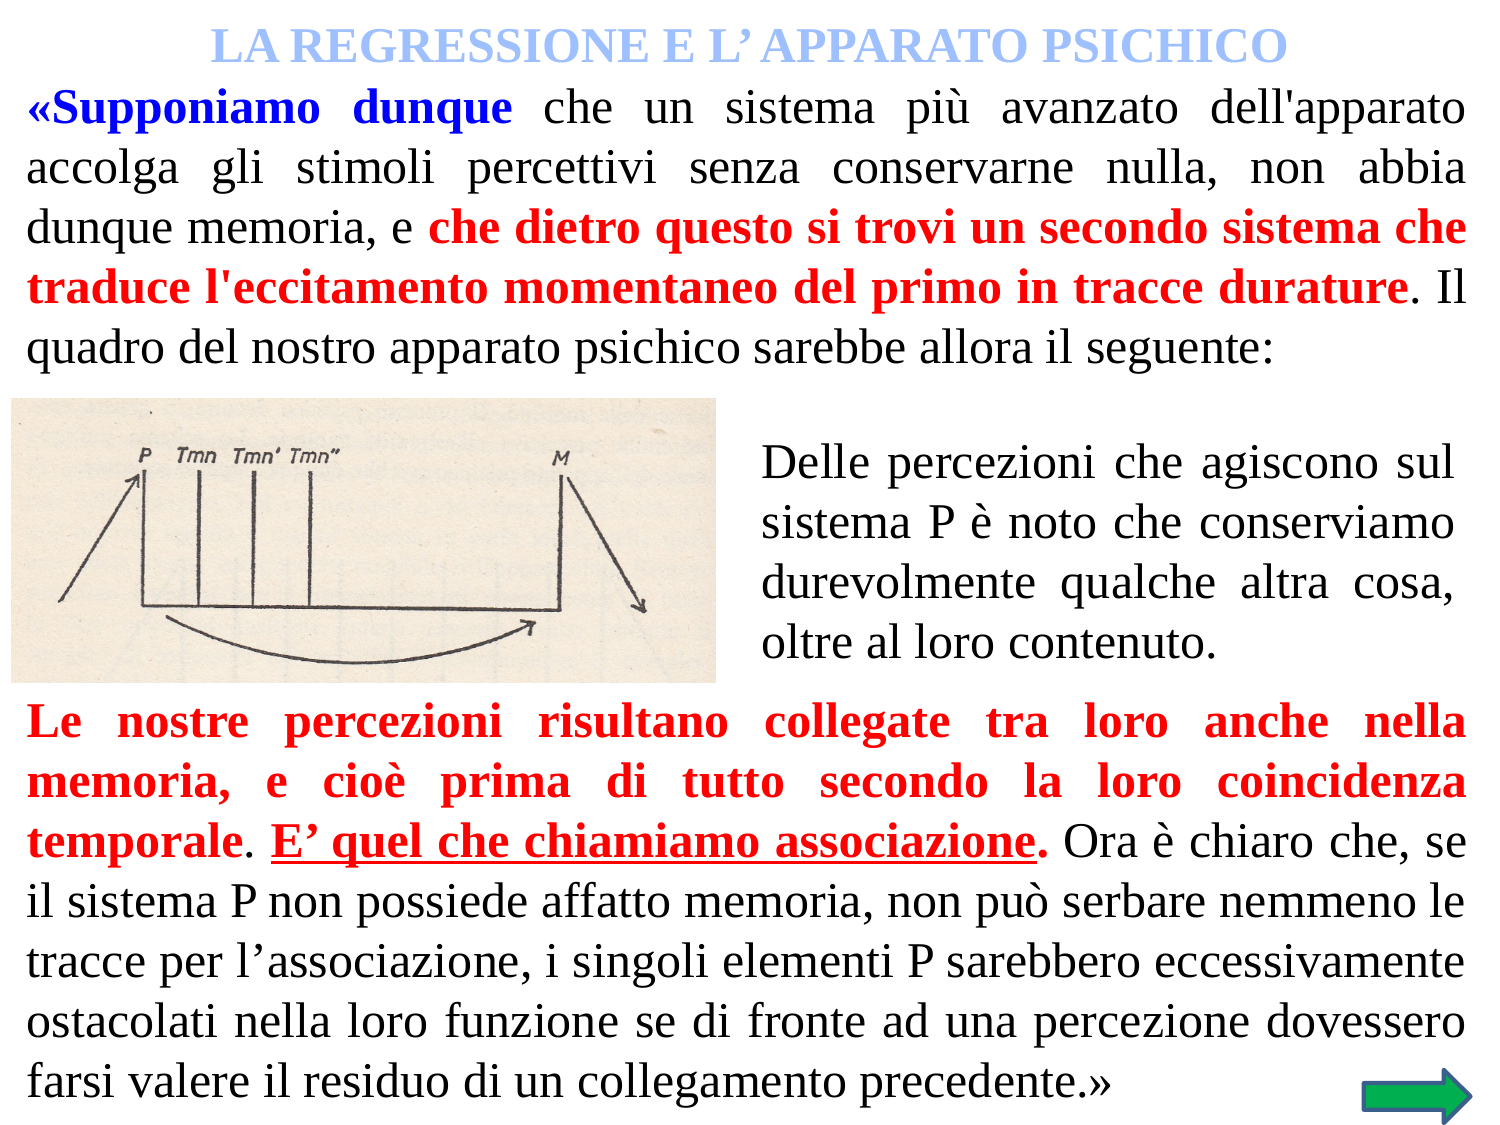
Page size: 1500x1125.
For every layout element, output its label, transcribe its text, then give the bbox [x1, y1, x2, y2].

text_box «Supponiamo dunque che un sistema più avanzato dell'apparato accolga gli stimoli percettivi senza conservarne nulla, non abbia dunque memoria, e che dietro questo si trovi un secondo sistema che traduce l'eccitamento momentaneo del primo in tracce durature. Il quadro del nostro apparato psichico sarebbe allora il seguente: [11, 66, 1483, 382]
text_box [1361, 1067, 1473, 1125]
picture [11, 398, 716, 683]
text_box Delle percezioni che agiscono sul sistema P è noto che conserviamo durevolmente qualche altra cosa, oltre al loro contenuto. [747, 420, 1471, 676]
text_box LA REGRESSIONE E L’ APPARATO PSICHICO [195, 5, 1305, 81]
text_box Le nostre percezioni risultano collegate tra loro anche nella memoria, e cioè prima di tutto secondo la loro coincidenza temporale. E’ quel che chiamiamo associazione. Ora è chiaro che, se il sistema P non possiede affatto memoria, non può serbare nemmeno le tracce per l’associazione, i singoli elementi P sarebbero eccessivamente ostacolati nella loro funzione se di fronte ad una percezione dovessero farsi valere il residuo di un collegamento precedente.» [11, 680, 1483, 1116]
